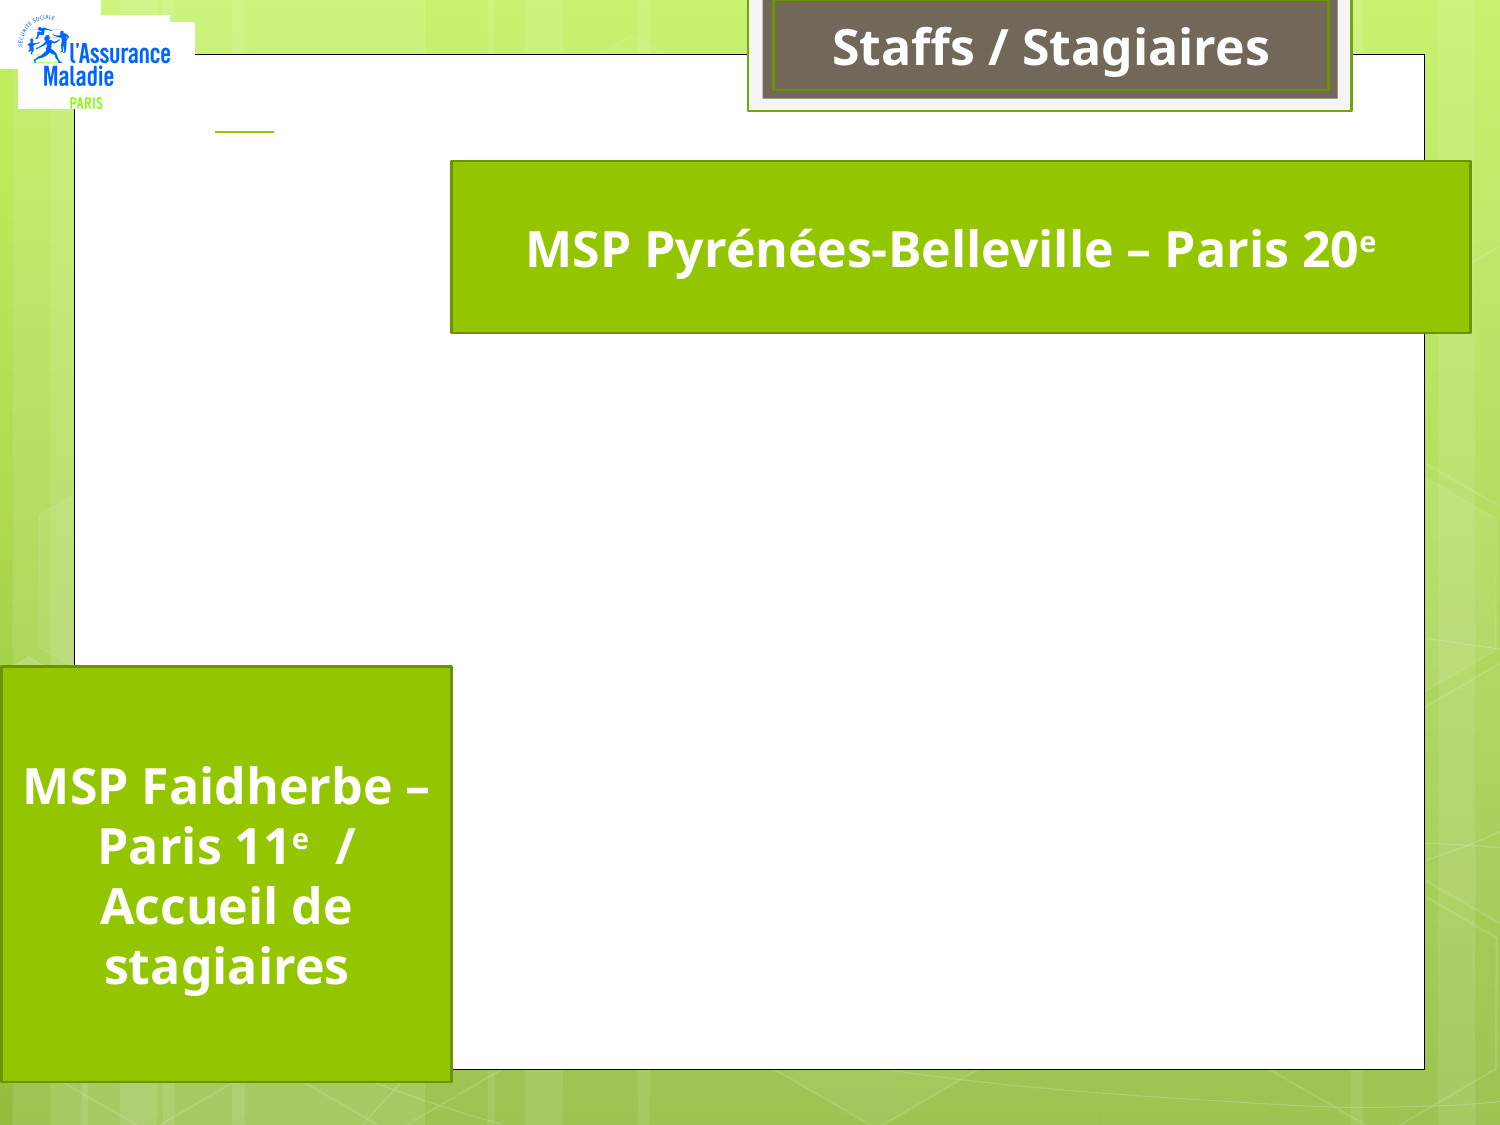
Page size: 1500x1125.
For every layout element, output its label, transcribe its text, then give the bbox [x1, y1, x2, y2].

text_box MSP Faidherbe – Paris 11e / Accueil de stagiaires [0, 665, 453, 1083]
text_box Staffs / Stagiaires [772, 0, 1330, 91]
text_box MSP Pyrénées-Belleville – Paris 20e [450, 160, 1472, 334]
picture [18, 15, 170, 109]
